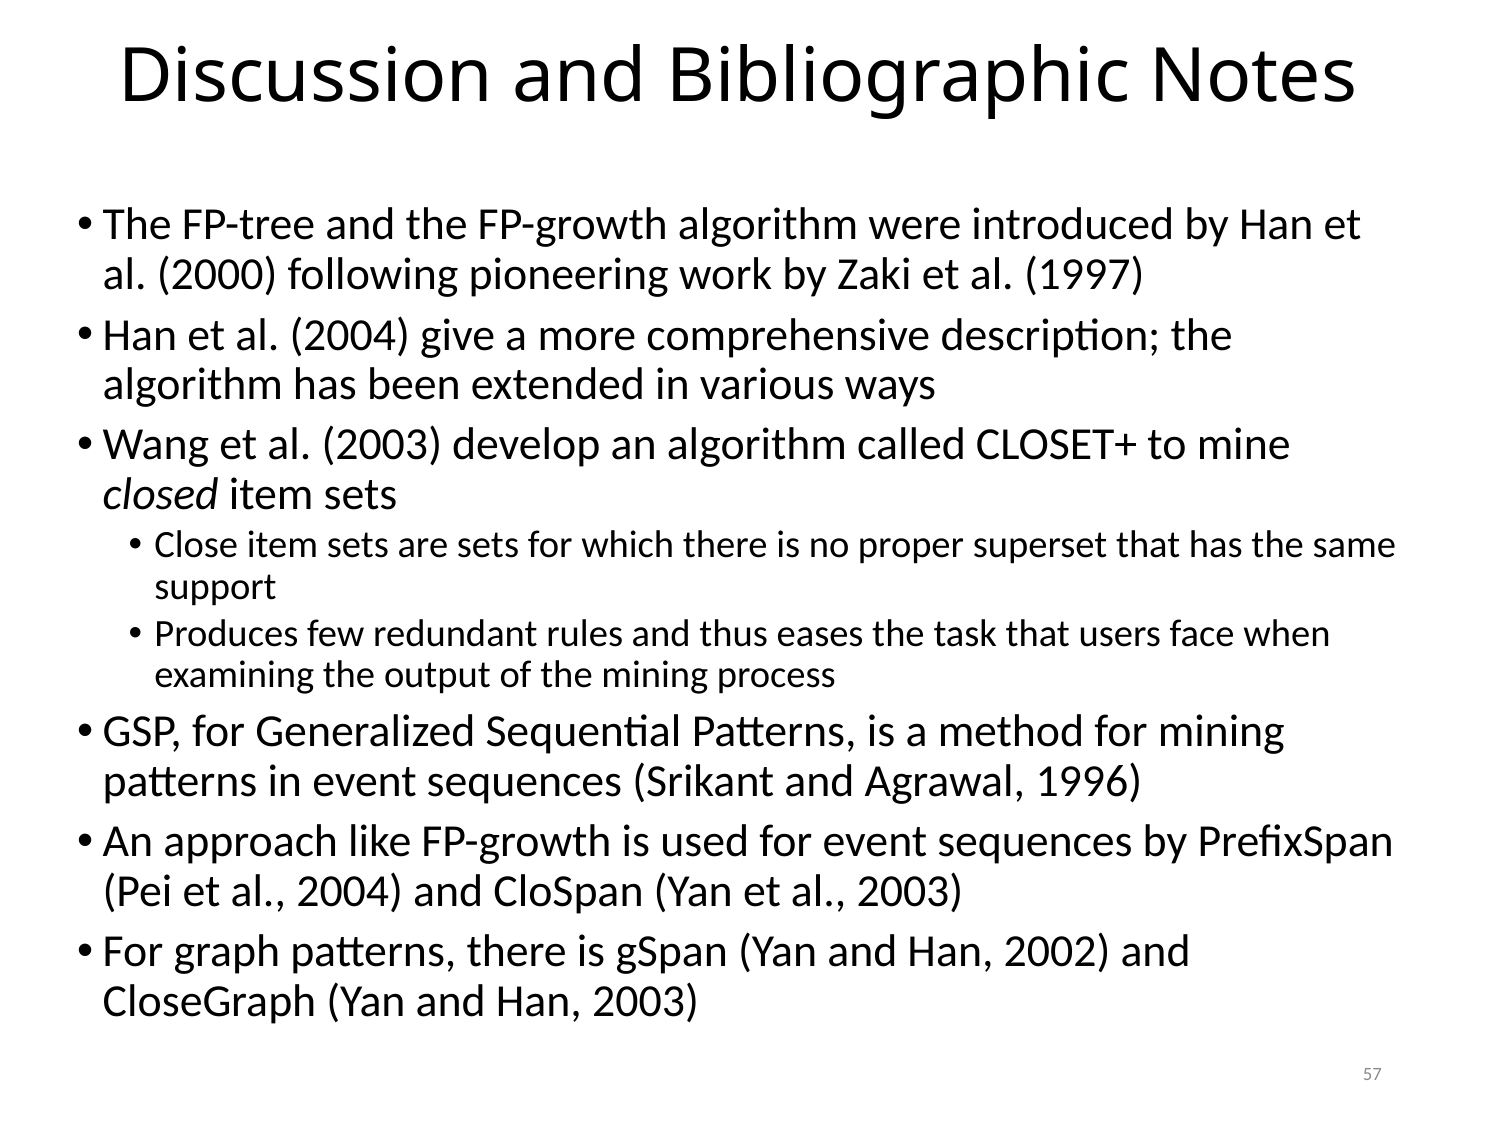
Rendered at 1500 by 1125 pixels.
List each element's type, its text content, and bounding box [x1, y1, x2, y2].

slide_number 57 [1059, 1042, 1397, 1103]
title Discussion and Bibliographic Notes [103, 5, 1397, 150]
list The FP-tree and the FP-growth algorithm were introduced by Han et al. (2000) following pioneering work by Zaki et al. (1997) Han et al. (2004) give a more comprehensive description; the algorithm has been extended in various ways Wang et al. (2003) develop an algorithm called CLOSET+ to mine closed item sets Close item sets are sets for which there is no proper superset that has the same support Produces few redundant rules and thus eases the task that users face when examining the output of the mining process GSP, for Generalized Sequential Patterns, is a method for mining patterns in event sequences (Srikant and Agrawal, 1996) An approach like FP-growth is used for event sequences by PrefixSpan (Pei et al., 2004) and CloSpan (Yan et al., 2003) For graph patterns, there is gSpan (Yan and Han, 2002) and CloseGraph (Yan and Han, 2003) [62, 192, 1430, 1043]
